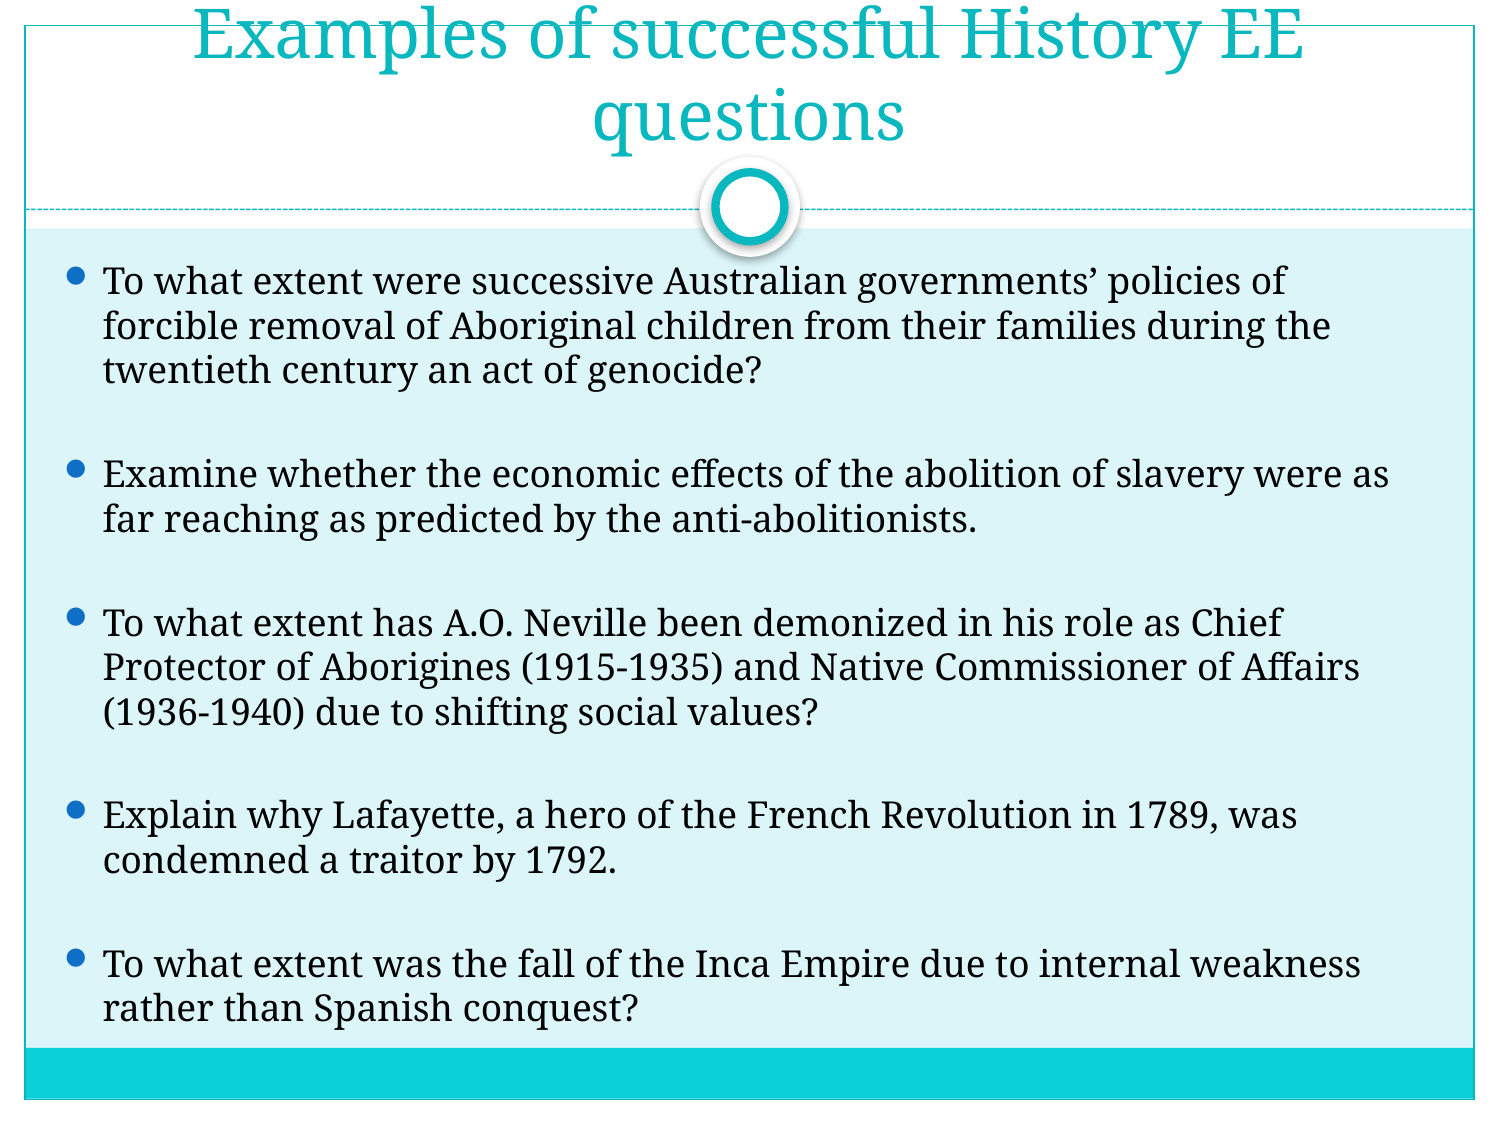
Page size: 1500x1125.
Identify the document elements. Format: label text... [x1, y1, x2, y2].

list To what extent were successive Australian governments’ policies of forcible removal of Aboriginal children from their families during the twentieth century an act of genocide? Examine whether the economic effects of the abolition of slavery were as far reaching as predicted by the anti-abolitionists. To what extent has A.O. Neville been demonized in his role as Chief Protector of Aborigines (1915-1935) and Native Commissioner of Affairs (1936-1940) due to shifting social values? Explain why Lafayette, a hero of the French Revolution in 1789, was condemned a traitor by 1792. To what extent was the fall of the Inca Empire due to internal weakness rather than Spanish conquest? [49, 250, 1445, 1047]
title Examples of successful History EE questions [49, 37, 1450, 162]
